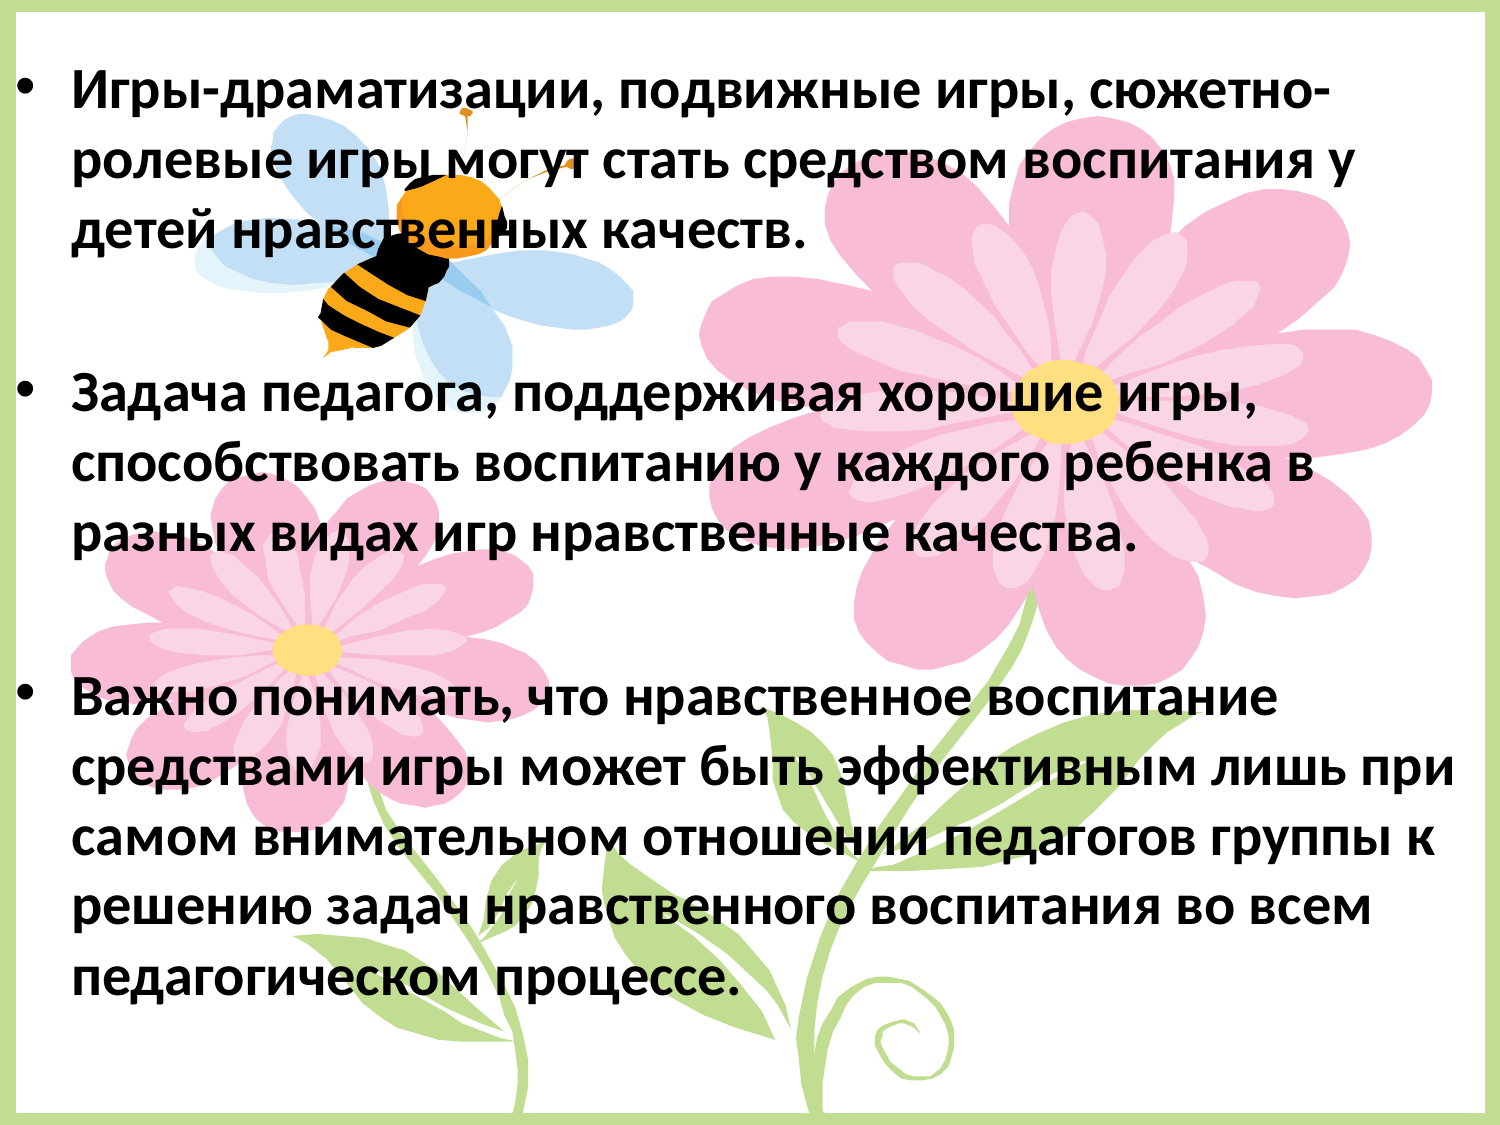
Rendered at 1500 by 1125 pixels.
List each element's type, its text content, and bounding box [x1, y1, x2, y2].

list Игры-драматизации, подвижные игры, сюжетно-ролевые игры могут стать средством воспитания у детей нравственных качеств. Задача педагога, поддерживая хорошие игры, способствовать воспитанию у каждого ребенка в разных видах игр нравственные качества. Важно понимать, что нравственное воспитание средствами игры может быть эффективным лишь при самом внимательном отношении педагогов группы к решению задач нравственного воспитания во всем педагогическом процессе. [0, 42, 1500, 1094]
